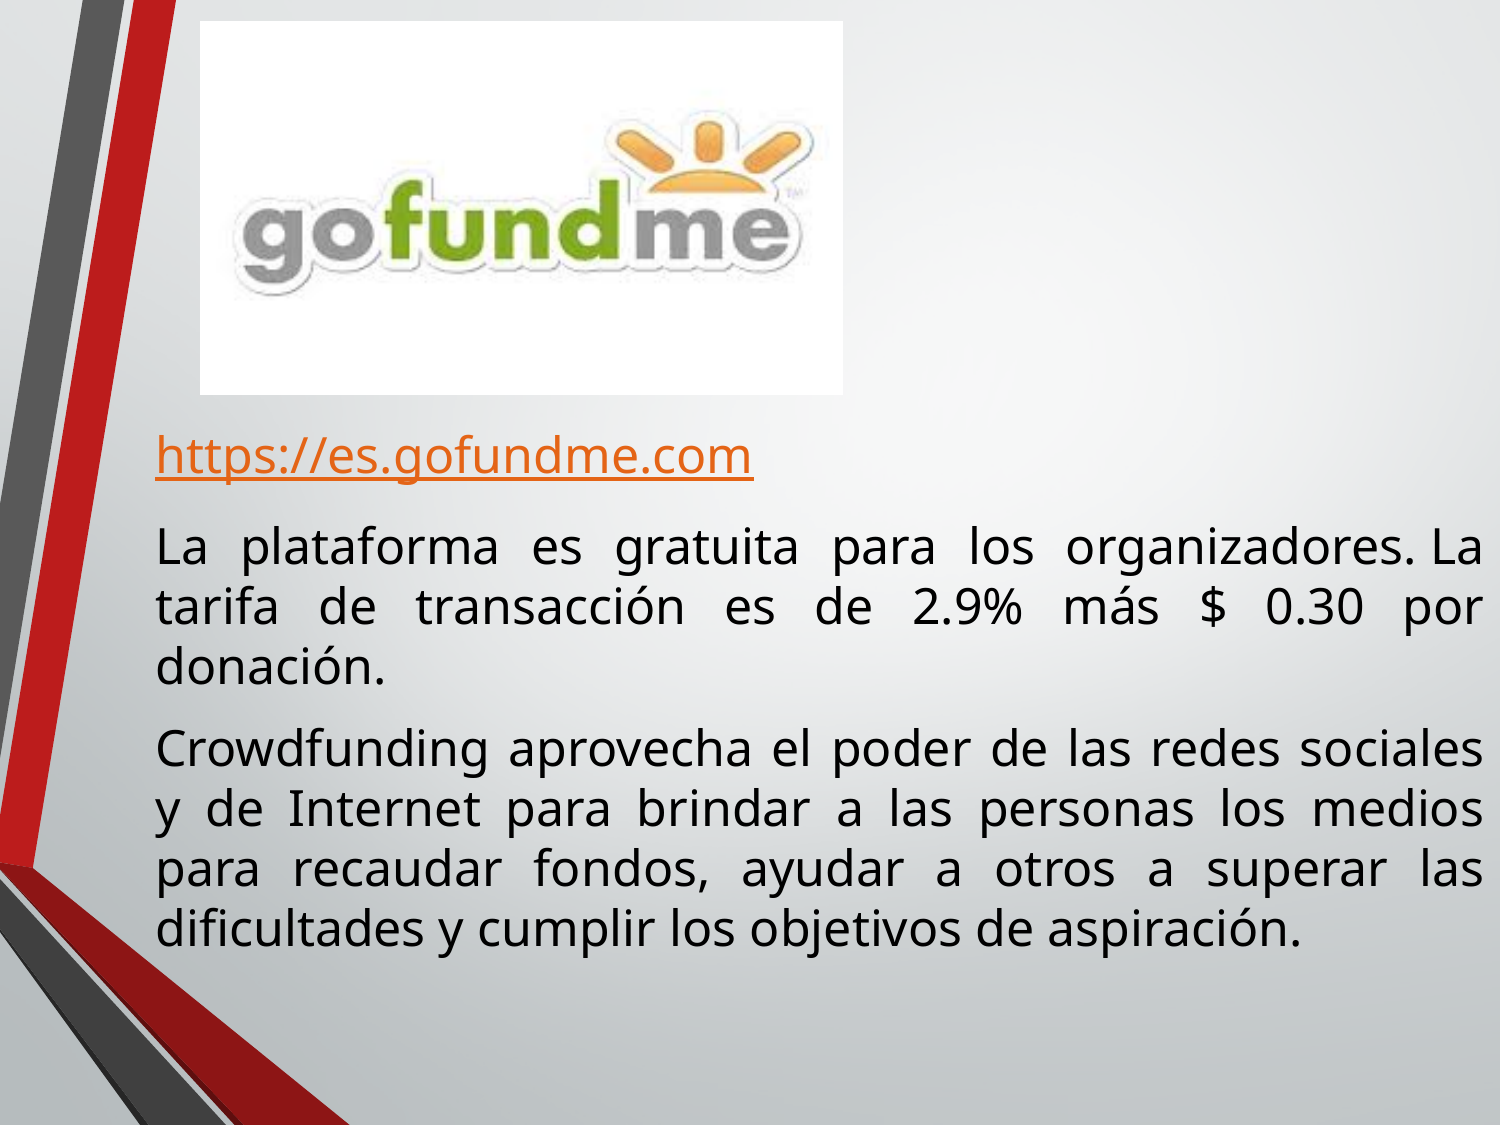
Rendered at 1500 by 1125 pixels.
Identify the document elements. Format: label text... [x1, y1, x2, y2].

picture [199, 21, 843, 396]
list https://es.gofundme.com La plataforma es gratuita para los organizadores. La tarifa de transacción es de 2.9% más $ 0.30 por donación. Crowdfunding aprovecha el poder de las redes sociales y de Internet para brindar a las personas los medios para recaudar fondos, ayudar a otros a superar las dificultades y cumplir los objetivos de aspiración. [140, 394, 1500, 986]
